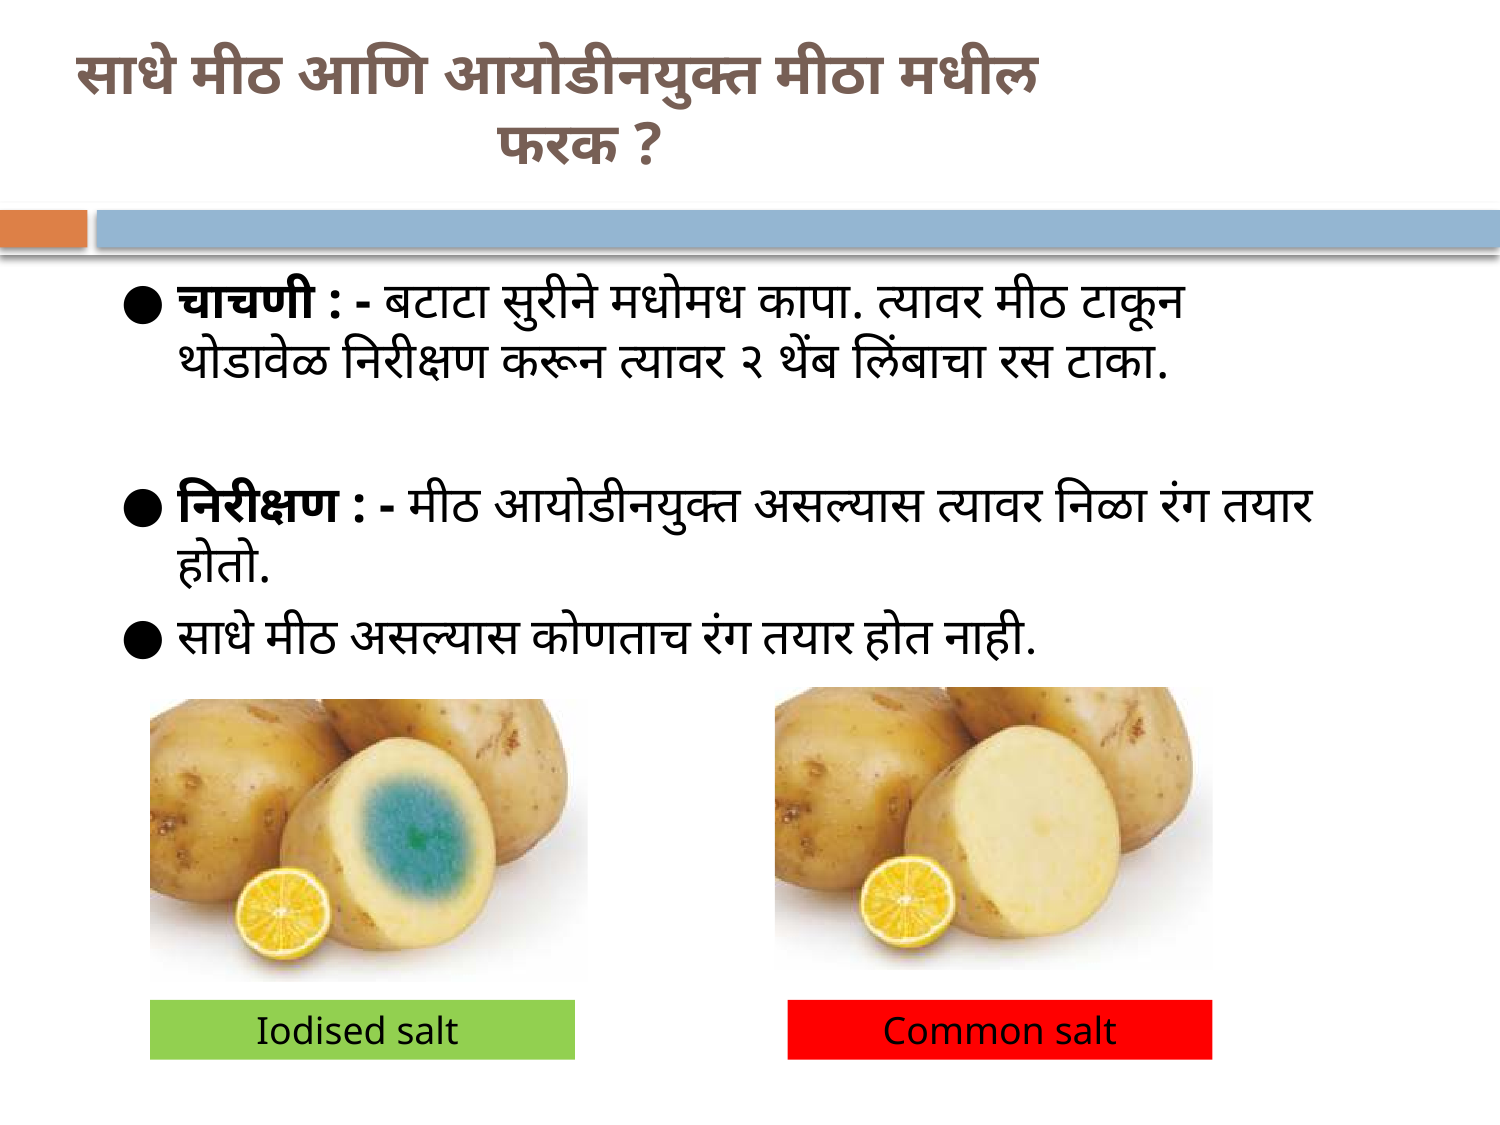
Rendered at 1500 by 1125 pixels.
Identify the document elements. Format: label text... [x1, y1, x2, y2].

text_box Common salt [787, 999, 1213, 1060]
text_box चाचणी : - बटाटा सुरीने मधोमध कापा. त्यावर मीठ टाकून थोडावेळ निरीक्षण करून त्यावर २ थेंब लिंबाचा रस टाका. निरीक्षण : - मीठ आयोडीनयुक्त असल्यास त्यावर निळा रंग तयार होतो. साधे मीठ असल्यास कोणताच रंग तयार होत नाही. [87, 261, 1331, 672]
title साधे मीठ आणि आयोडीनयुक्त मीठा मधील फरक ? [37, 24, 1063, 188]
text_box [150, 699, 588, 982]
text_box [774, 687, 1213, 970]
text_box Iodised salt [150, 999, 575, 1060]
